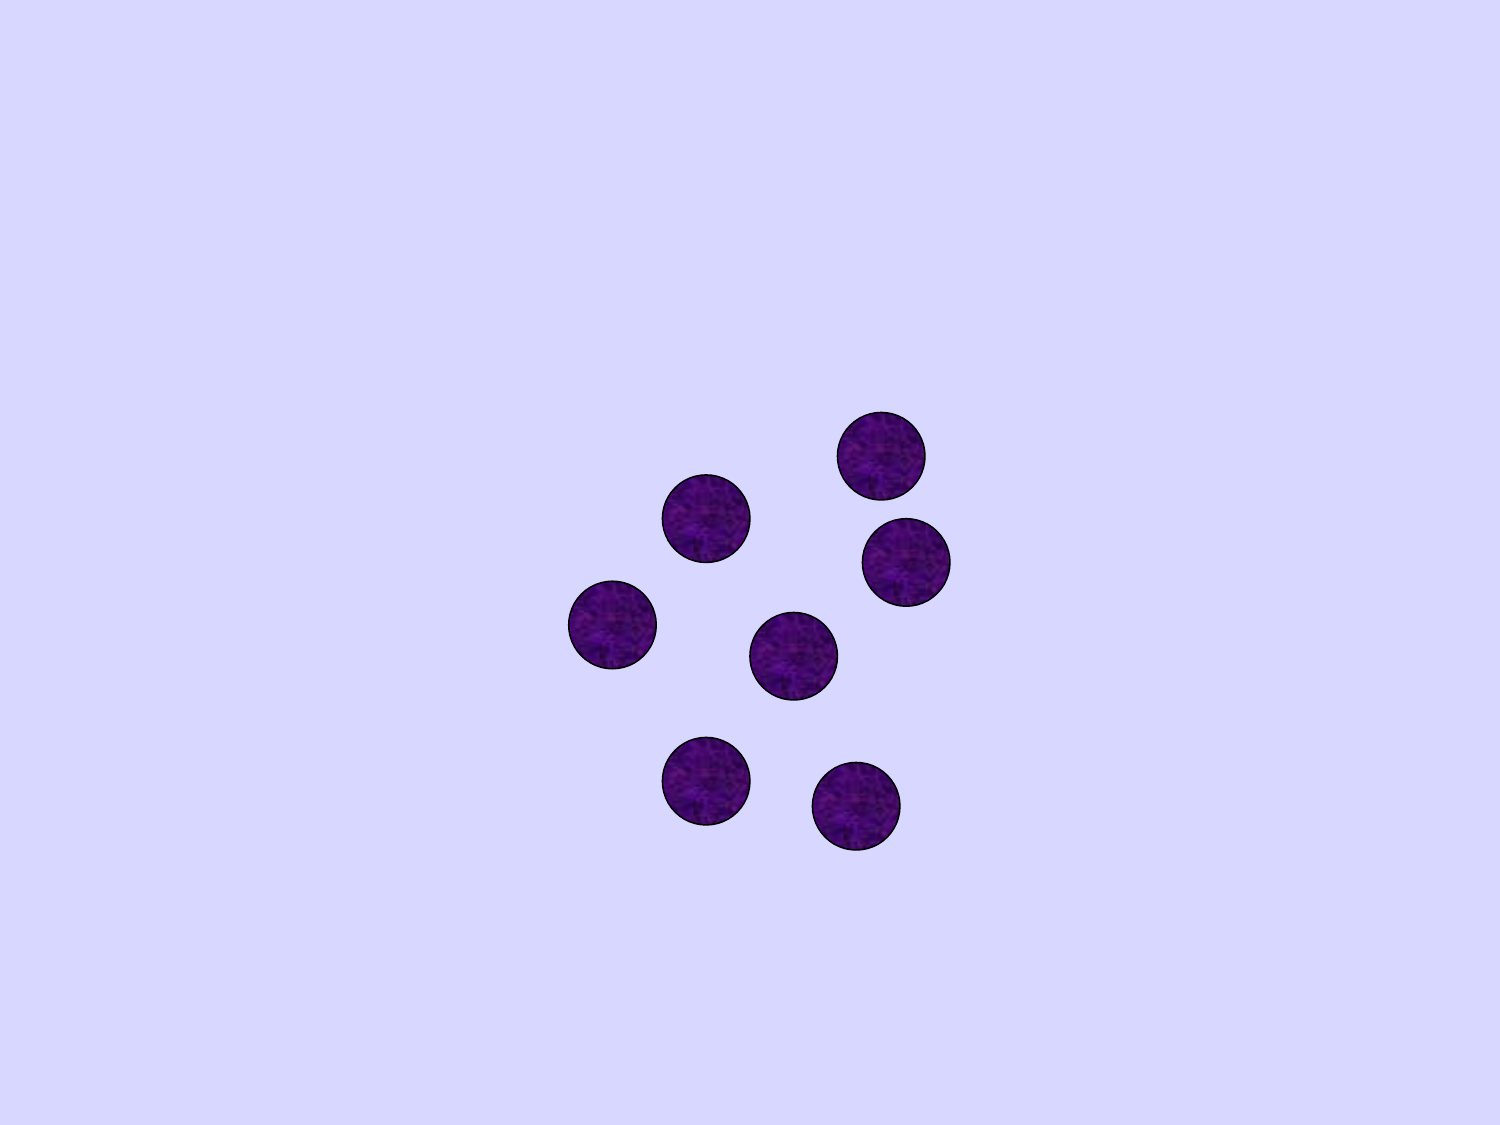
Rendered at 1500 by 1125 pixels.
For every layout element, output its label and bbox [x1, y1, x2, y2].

text_box [837, 412, 925, 500]
text_box [749, 612, 838, 700]
text_box [812, 762, 900, 850]
text_box [568, 581, 657, 669]
text_box [862, 518, 950, 607]
text_box [662, 737, 750, 825]
text_box [662, 474, 750, 563]
